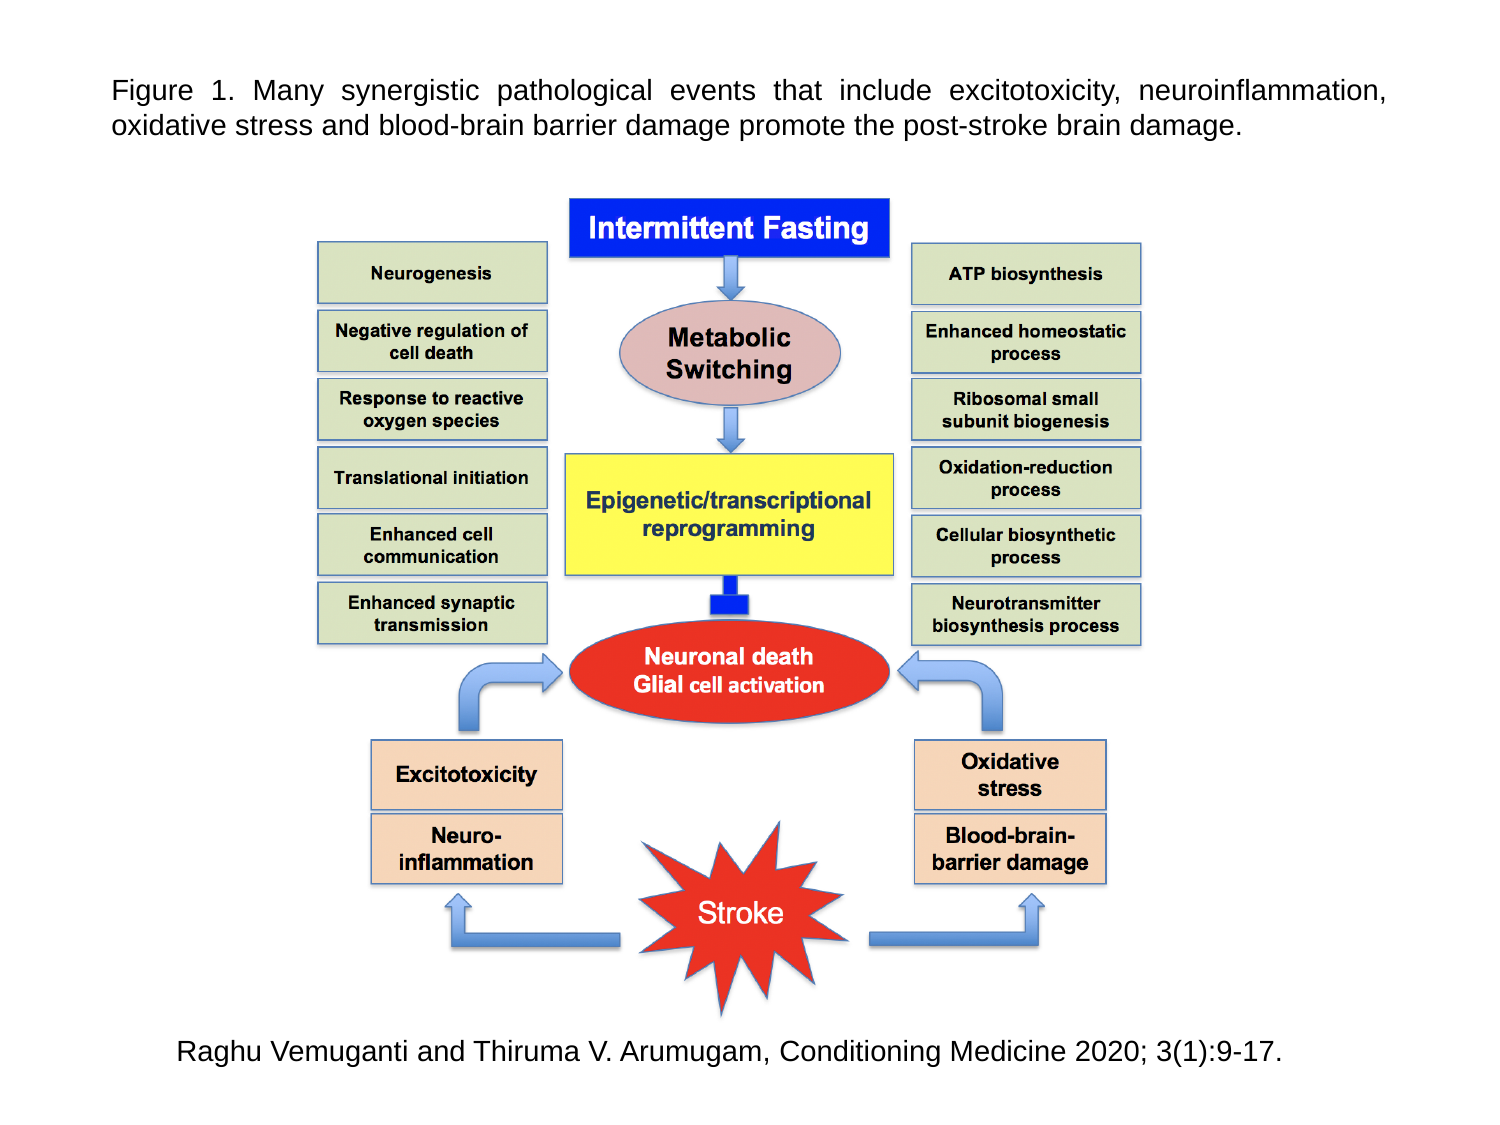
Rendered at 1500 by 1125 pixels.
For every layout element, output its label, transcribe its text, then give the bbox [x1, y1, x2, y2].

text_box Figure 1. Many synergistic pathological events that include excitotoxicity, neuroinflammation, oxidative stress and blood-brain barrier damage promote the post-stroke brain damage. [96, 64, 1404, 184]
picture [303, 185, 1158, 1026]
text_box Raghu Vemuganti and Thiruma V. Arumugam, Conditioning Medicine 2020; 3(1):9-17. [161, 1024, 1335, 1075]
